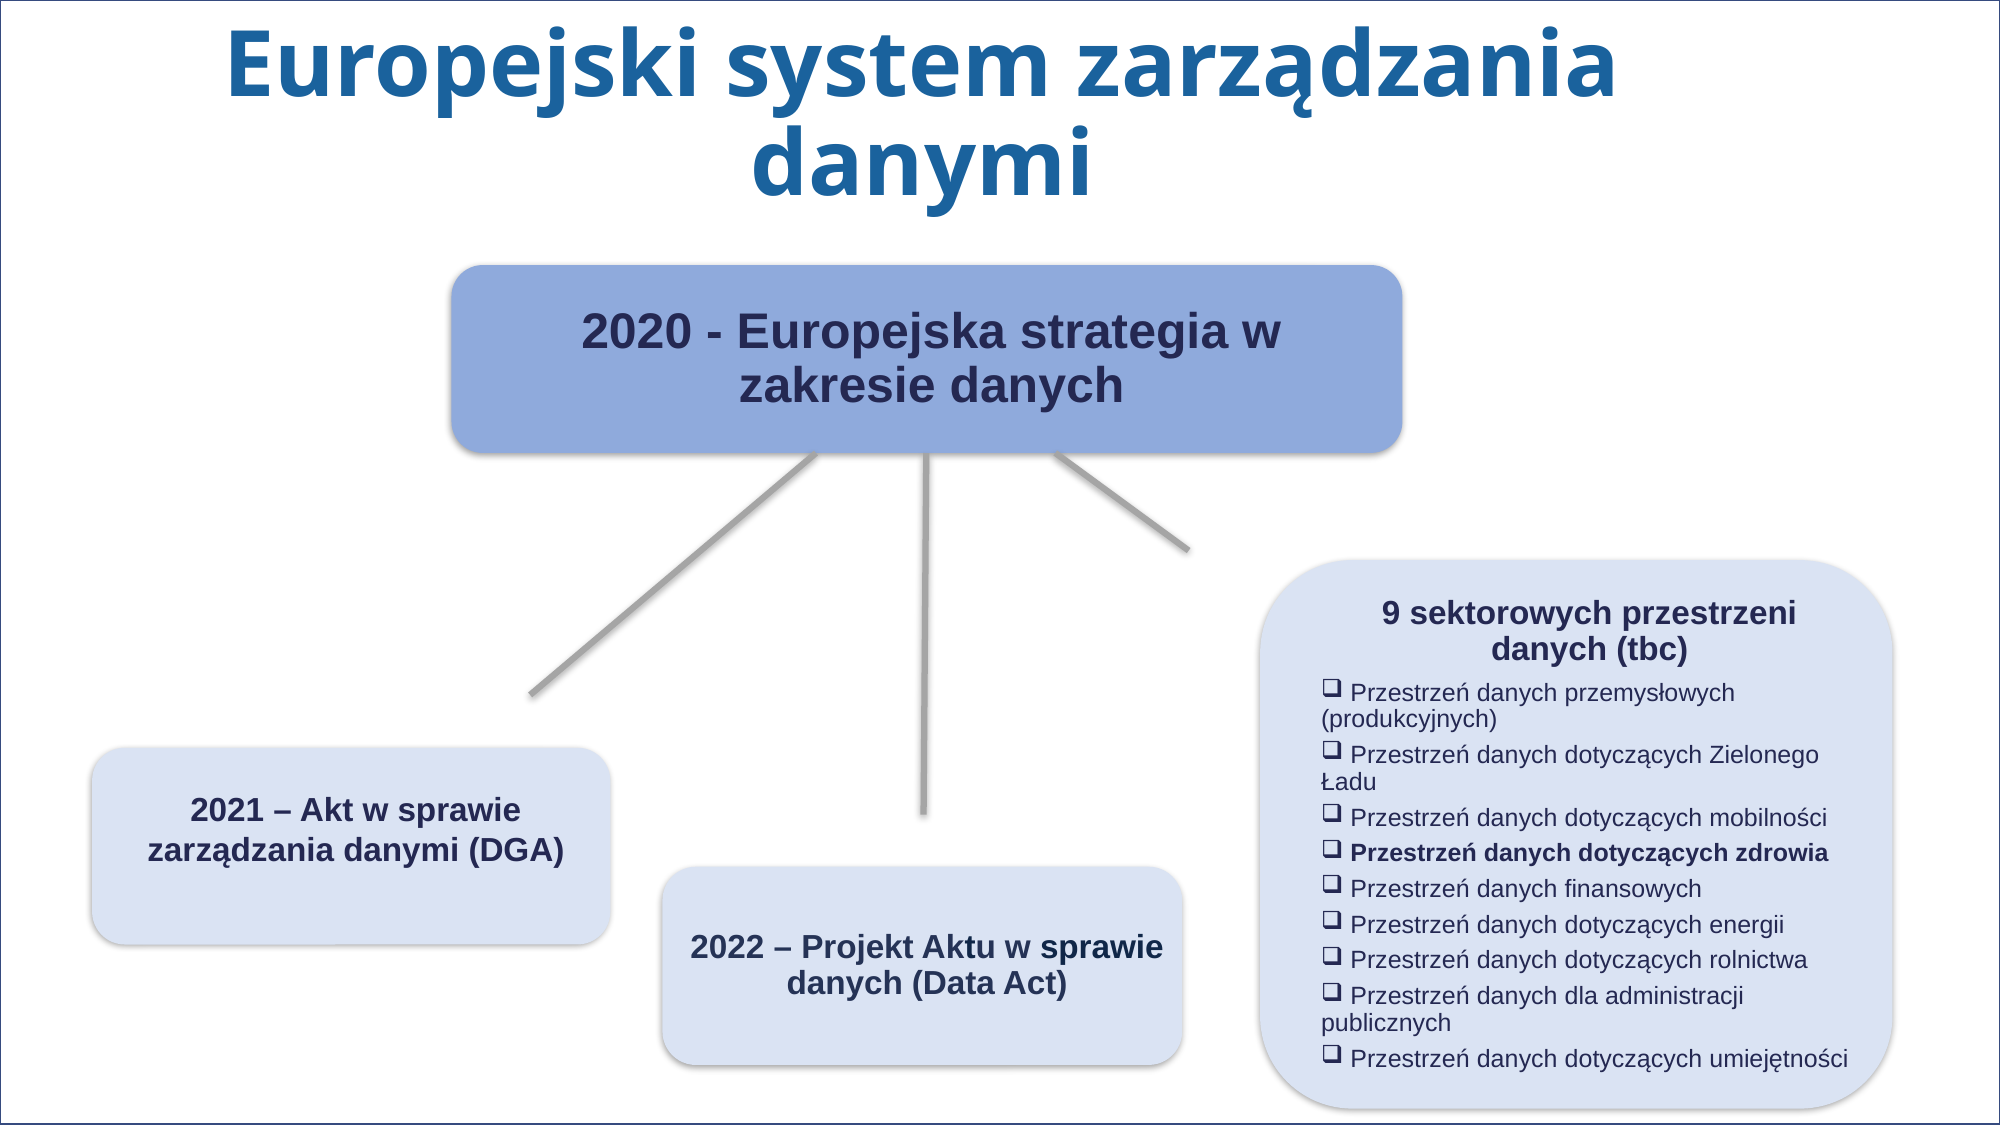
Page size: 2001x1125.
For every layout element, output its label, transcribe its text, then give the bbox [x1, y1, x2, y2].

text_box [79, 160, 1921, 1125]
text_box [0, 0, 2000, 1125]
title Europejski system zarządzania danymi [154, 57, 1691, 160]
